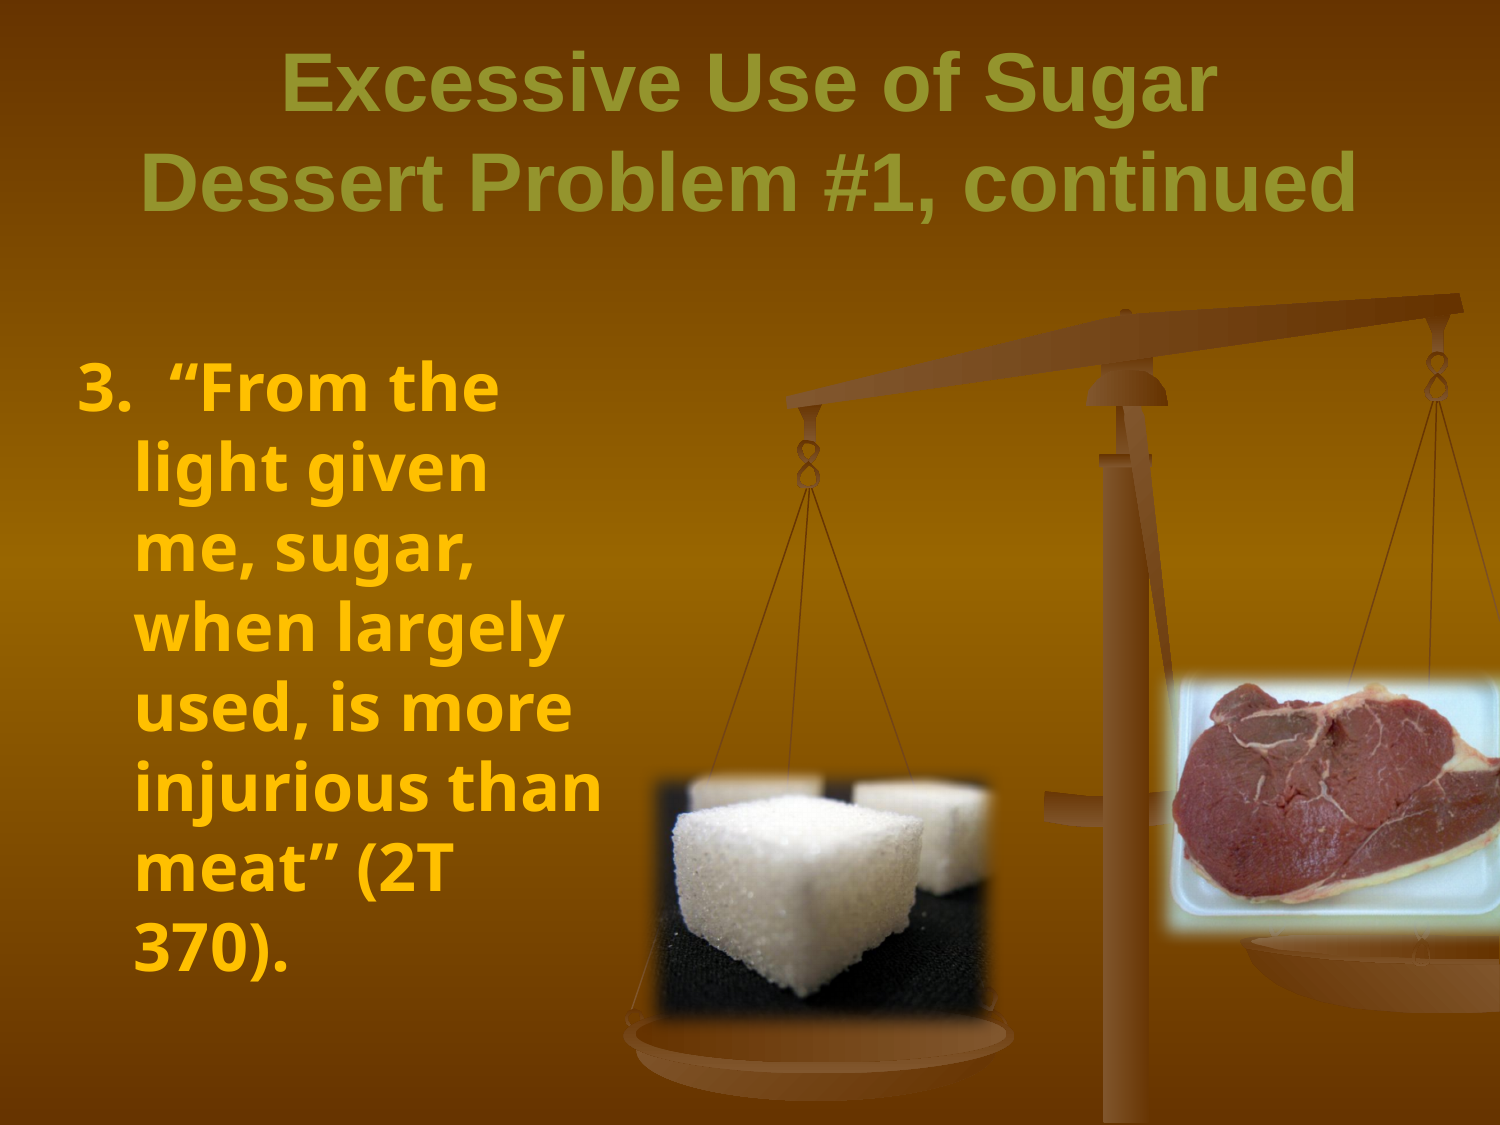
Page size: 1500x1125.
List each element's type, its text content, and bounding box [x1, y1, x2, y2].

picture [1149, 662, 1500, 951]
title Excessive Use of Sugar Dessert Problem #1, continued [62, 37, 1438, 220]
list 3. “From the light given me, sugar, when largely used, is more injurious than meat” (2T 370). [62, 337, 626, 638]
picture [637, 762, 1005, 1038]
